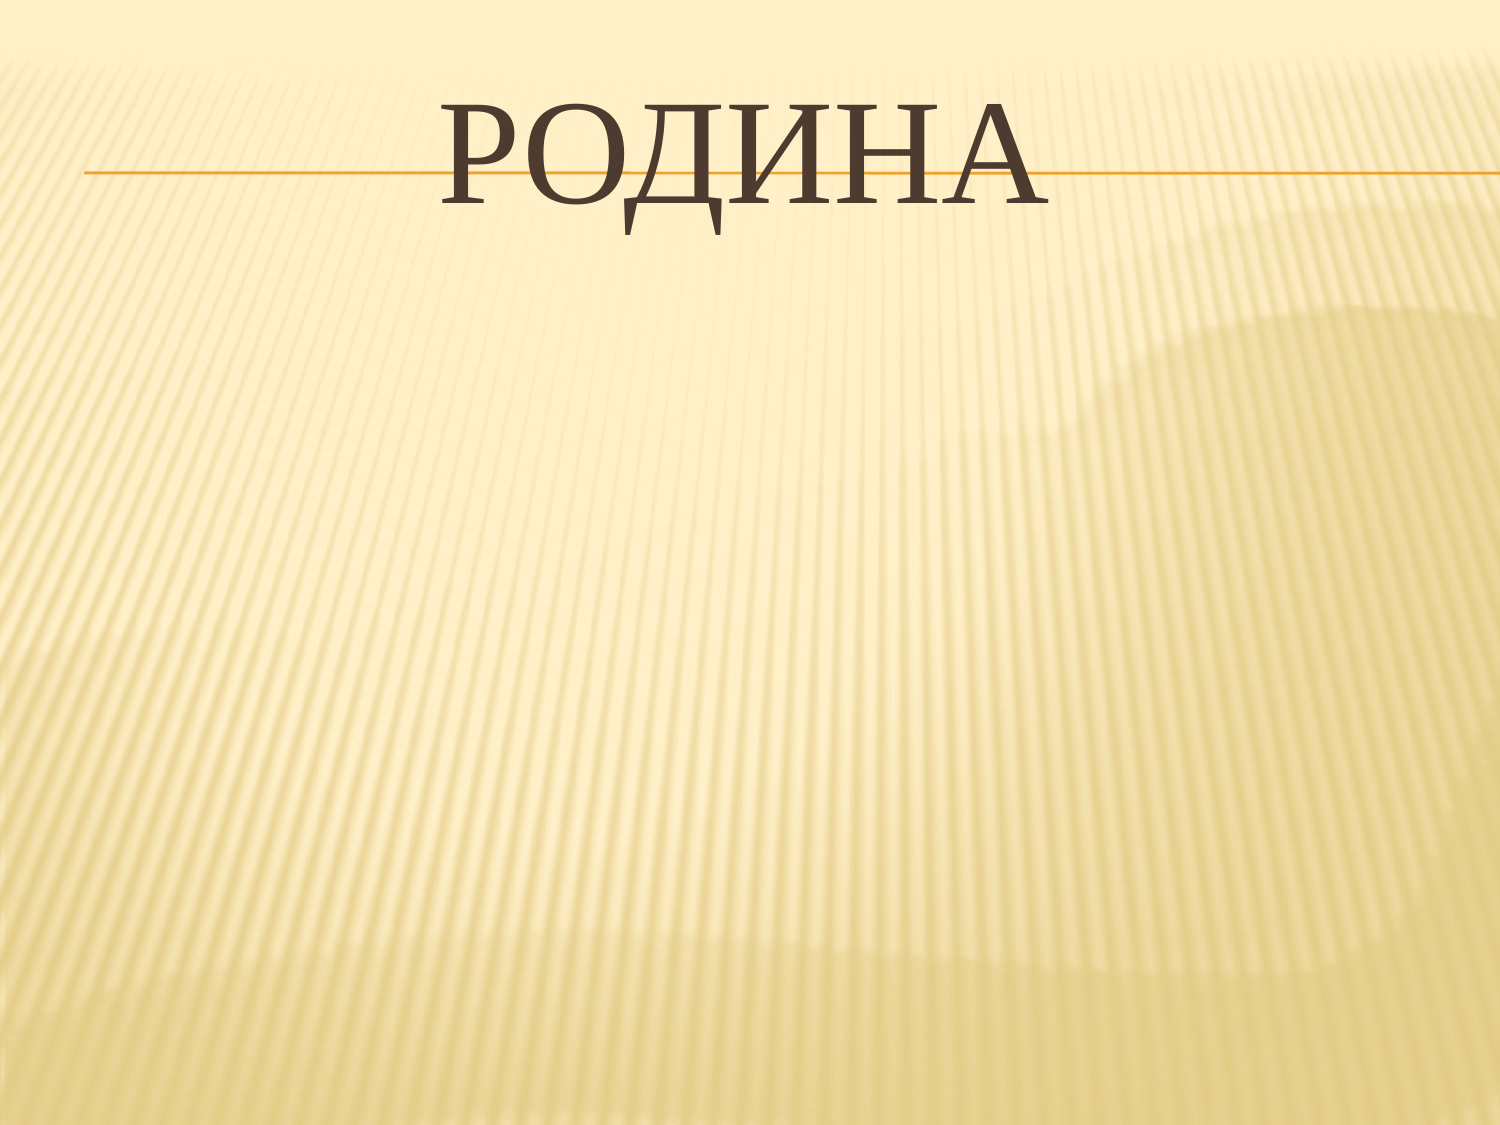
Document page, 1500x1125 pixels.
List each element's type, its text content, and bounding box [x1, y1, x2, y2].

title Родина [50, 75, 1475, 213]
